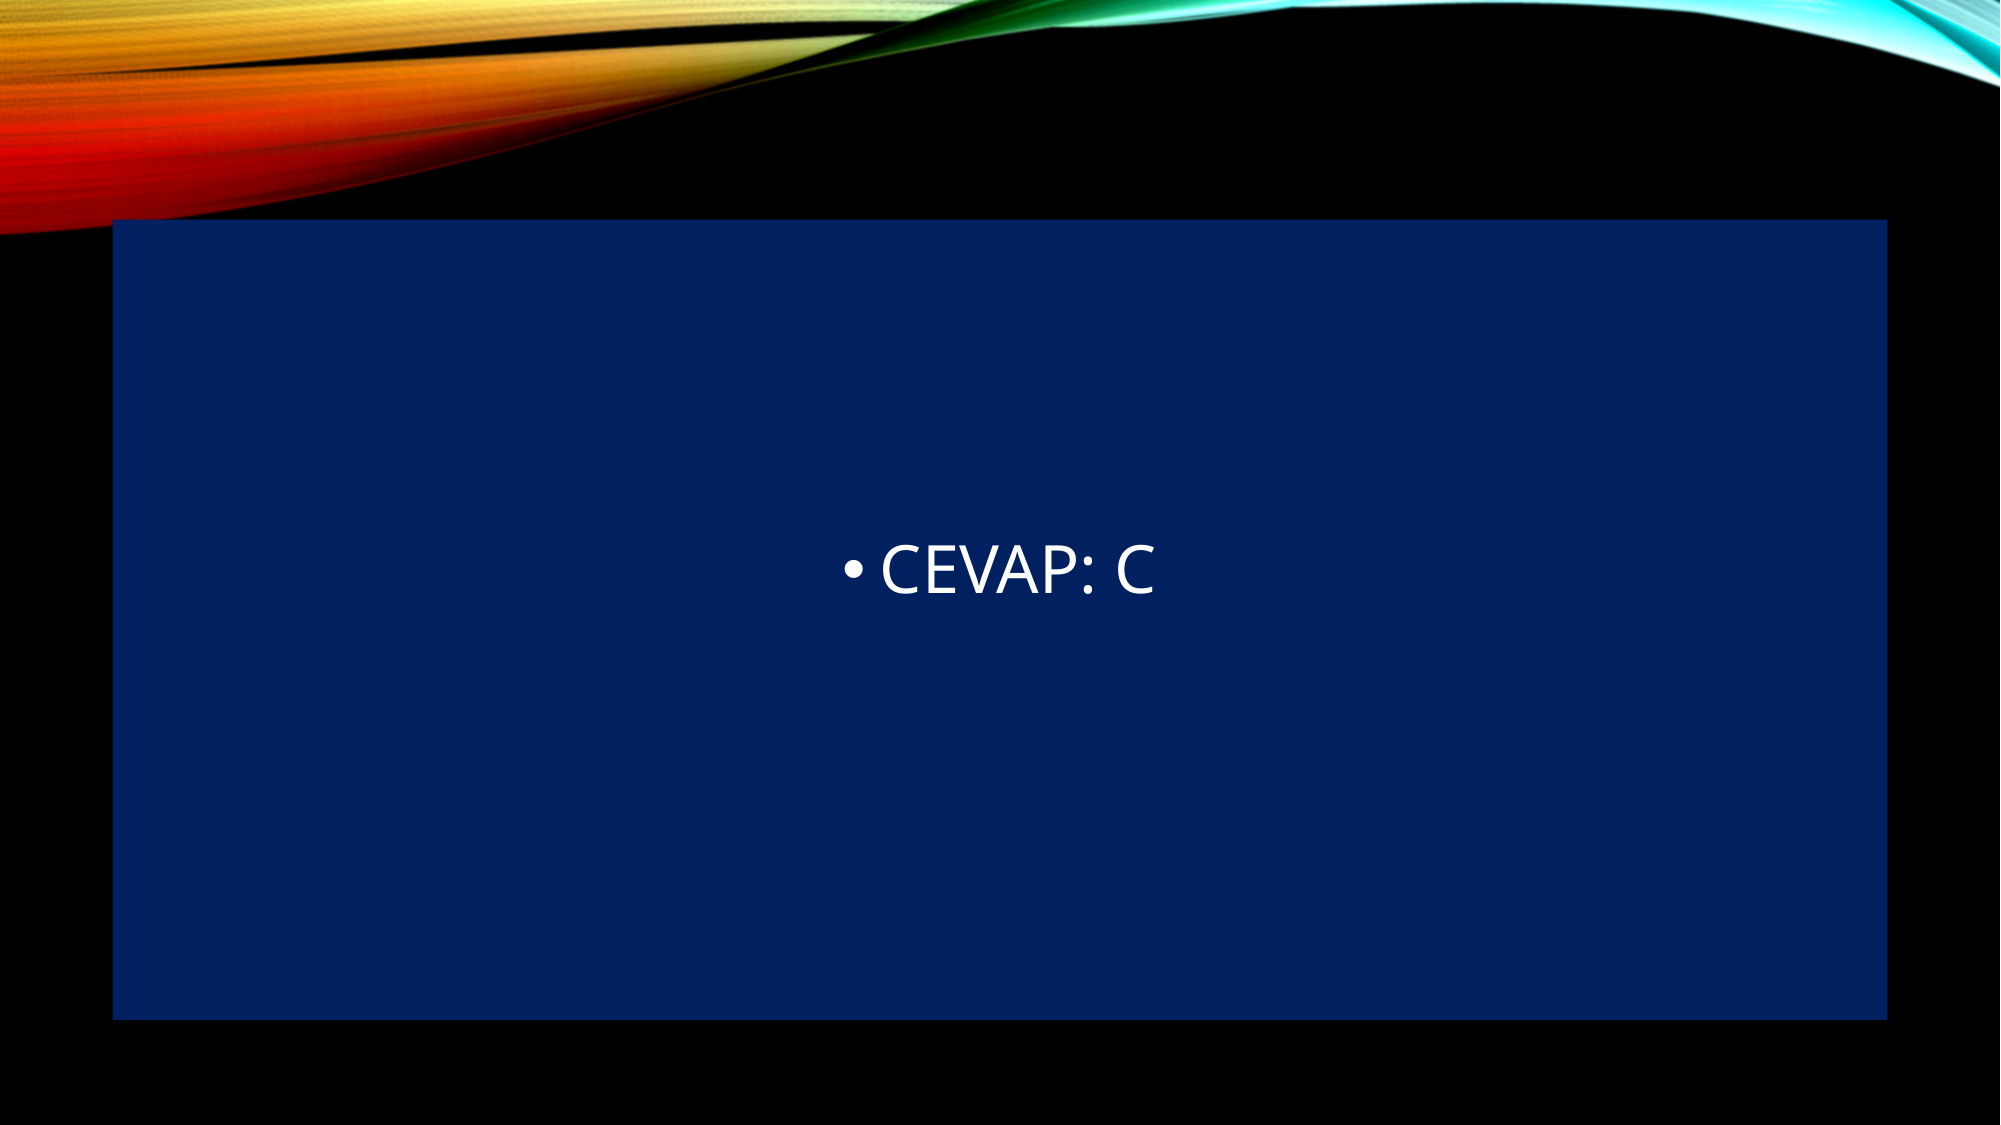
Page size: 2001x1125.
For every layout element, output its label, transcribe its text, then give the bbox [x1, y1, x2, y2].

picture [0, 0, 2000, 237]
list CEVAP: C [112, 219, 1888, 1021]
